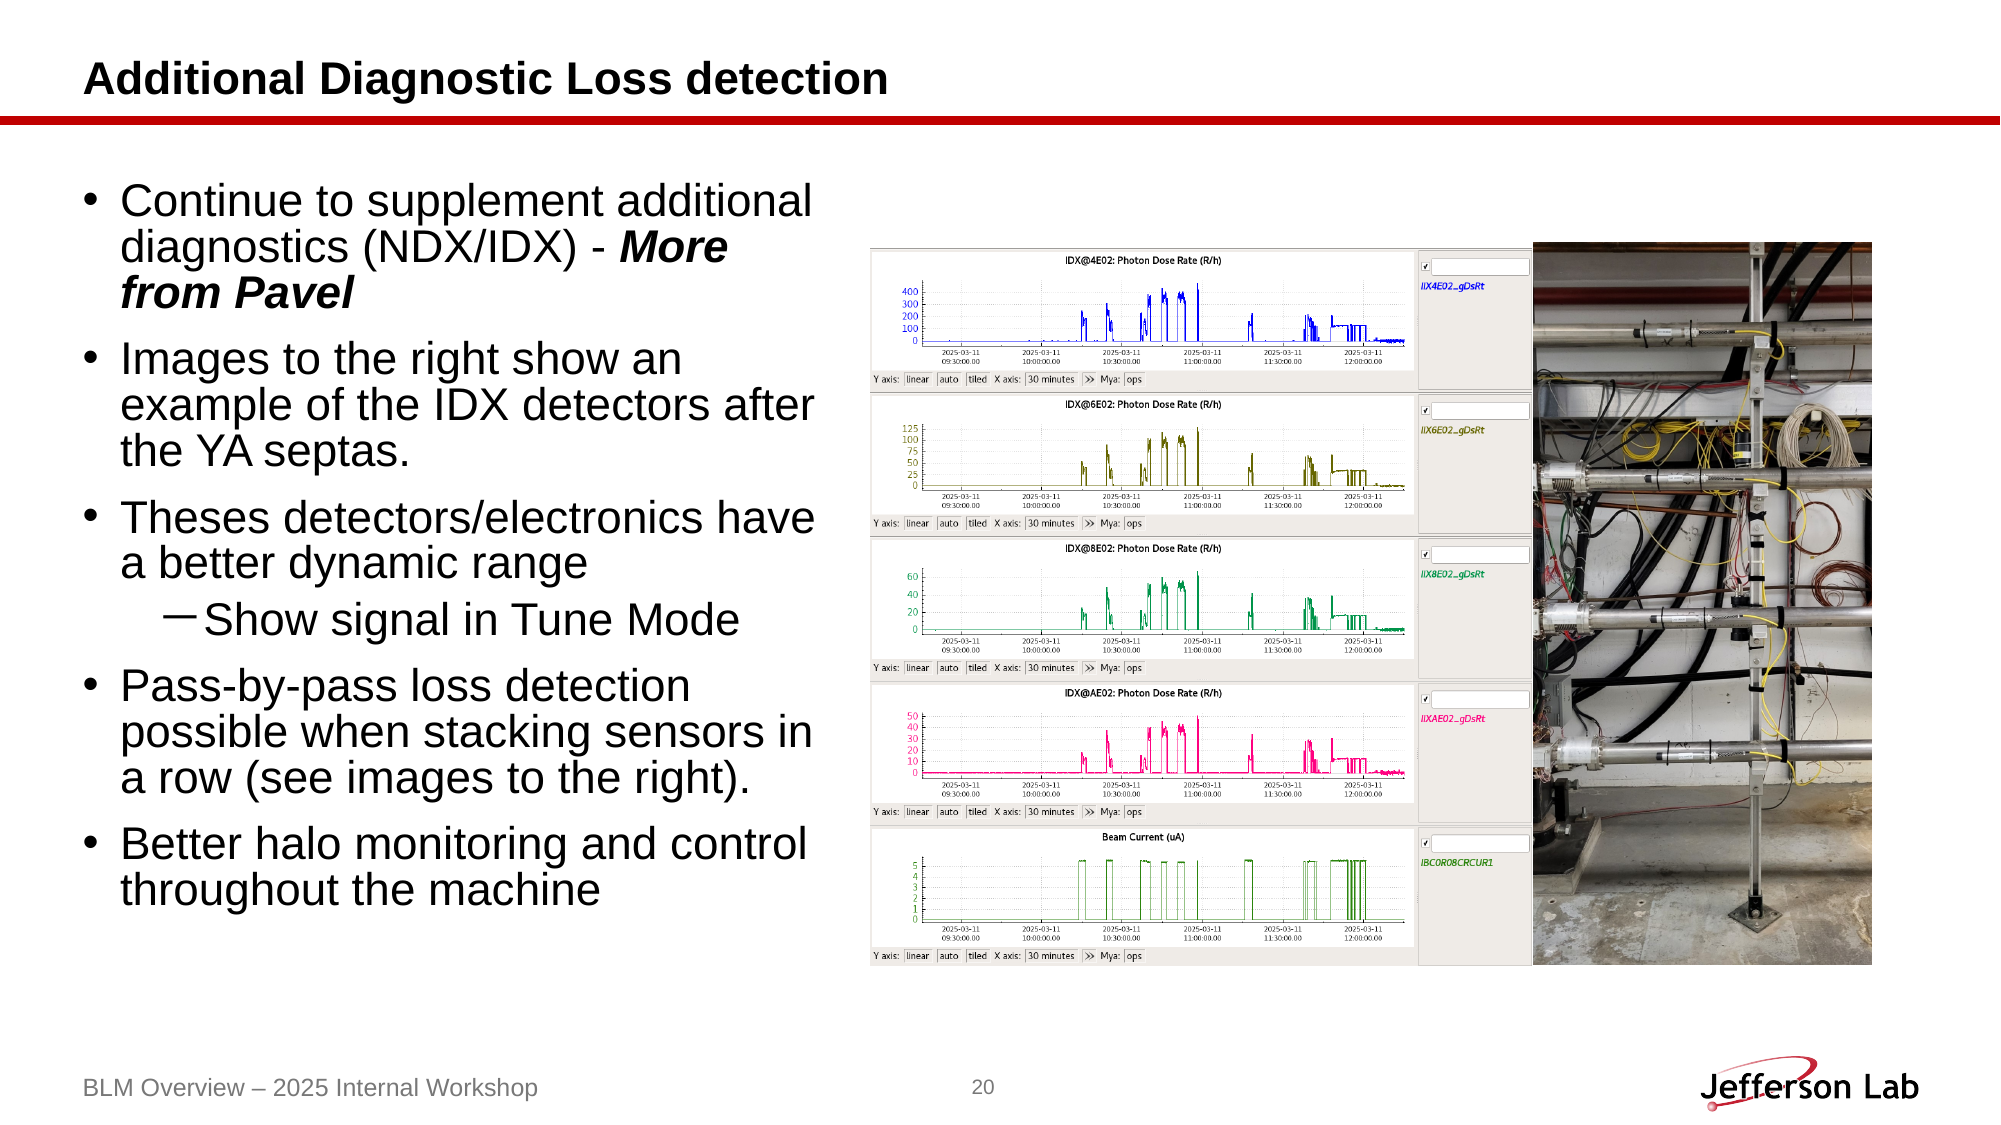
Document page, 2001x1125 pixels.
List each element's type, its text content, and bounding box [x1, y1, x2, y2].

picture [870, 241, 1873, 967]
list Continue to supplement additional diagnostics (NDX/IDX) - More from Pavel Images to the right show an example of the IDX detectors after the YA septas. Theses detectors/electronics have a better dynamic range Show signal in Tune Mode Pass-by-pass loss detection possible when stacking sensors in a row (see images to the right). Better halo monitoring and control throughout the machine [67, 172, 841, 983]
picture [1698, 1047, 1933, 1124]
title Additional Diagnostic Loss detection [67, 39, 1919, 120]
slide_number 20 [924, 1060, 1042, 1111]
footer BLM Overview – 2025 Internal Workshop [67, 1060, 925, 1112]
